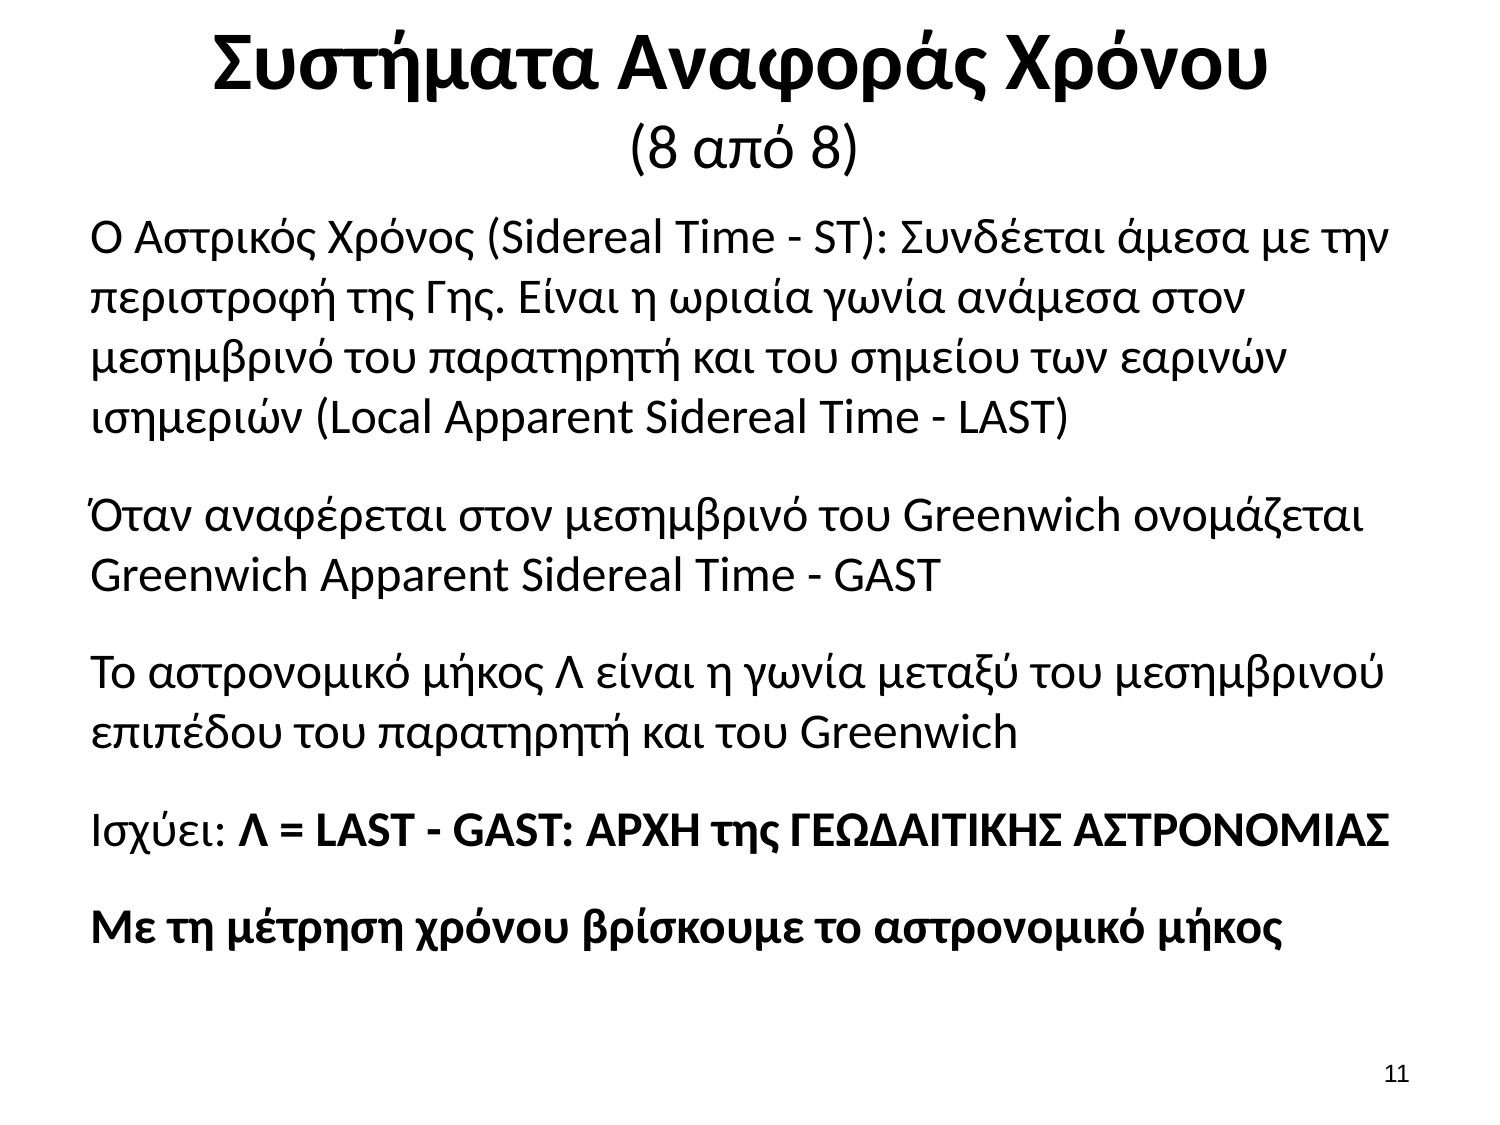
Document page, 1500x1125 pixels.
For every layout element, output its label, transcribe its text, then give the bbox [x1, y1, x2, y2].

list Ο Αστρικός Χρόνος (Sidereal Time - ST): Συνδέεται άμεσα με την περιστροφή της Γης. Είναι η ωριαία γωνία ανάμεσα στον μεσημβρινό του παρατηρητή και του σημείου των εαρινών ισημεριών (Local Apparent Sidereal Time - LAST) Όταν αναφέρεται στον μεσημβρινό του Greenwich ονομάζεται Greenwich Apparent Sidereal Time - GAST Το αστρονομικό μήκος Λ είναι η γωνία μεταξύ του μεσημβρινού επιπέδου του παρατηρητή και του Greenwich Ισχύει: Λ = LAST - GAST: ΑΡΧΗ της ΓΕΩΔΑΙΤΙΚΗΣ ΑΣΤΡΟΝΟΜΙΑΣ Με τη μέτρηση χρόνου βρίσκουμε το αστρονομικό μήκος [75, 196, 1425, 1024]
title Συστήματα Αναφοράς Χρόνου (8 από 8) [76, 19, 1427, 169]
slide_number 10 [1074, 1042, 1425, 1103]
